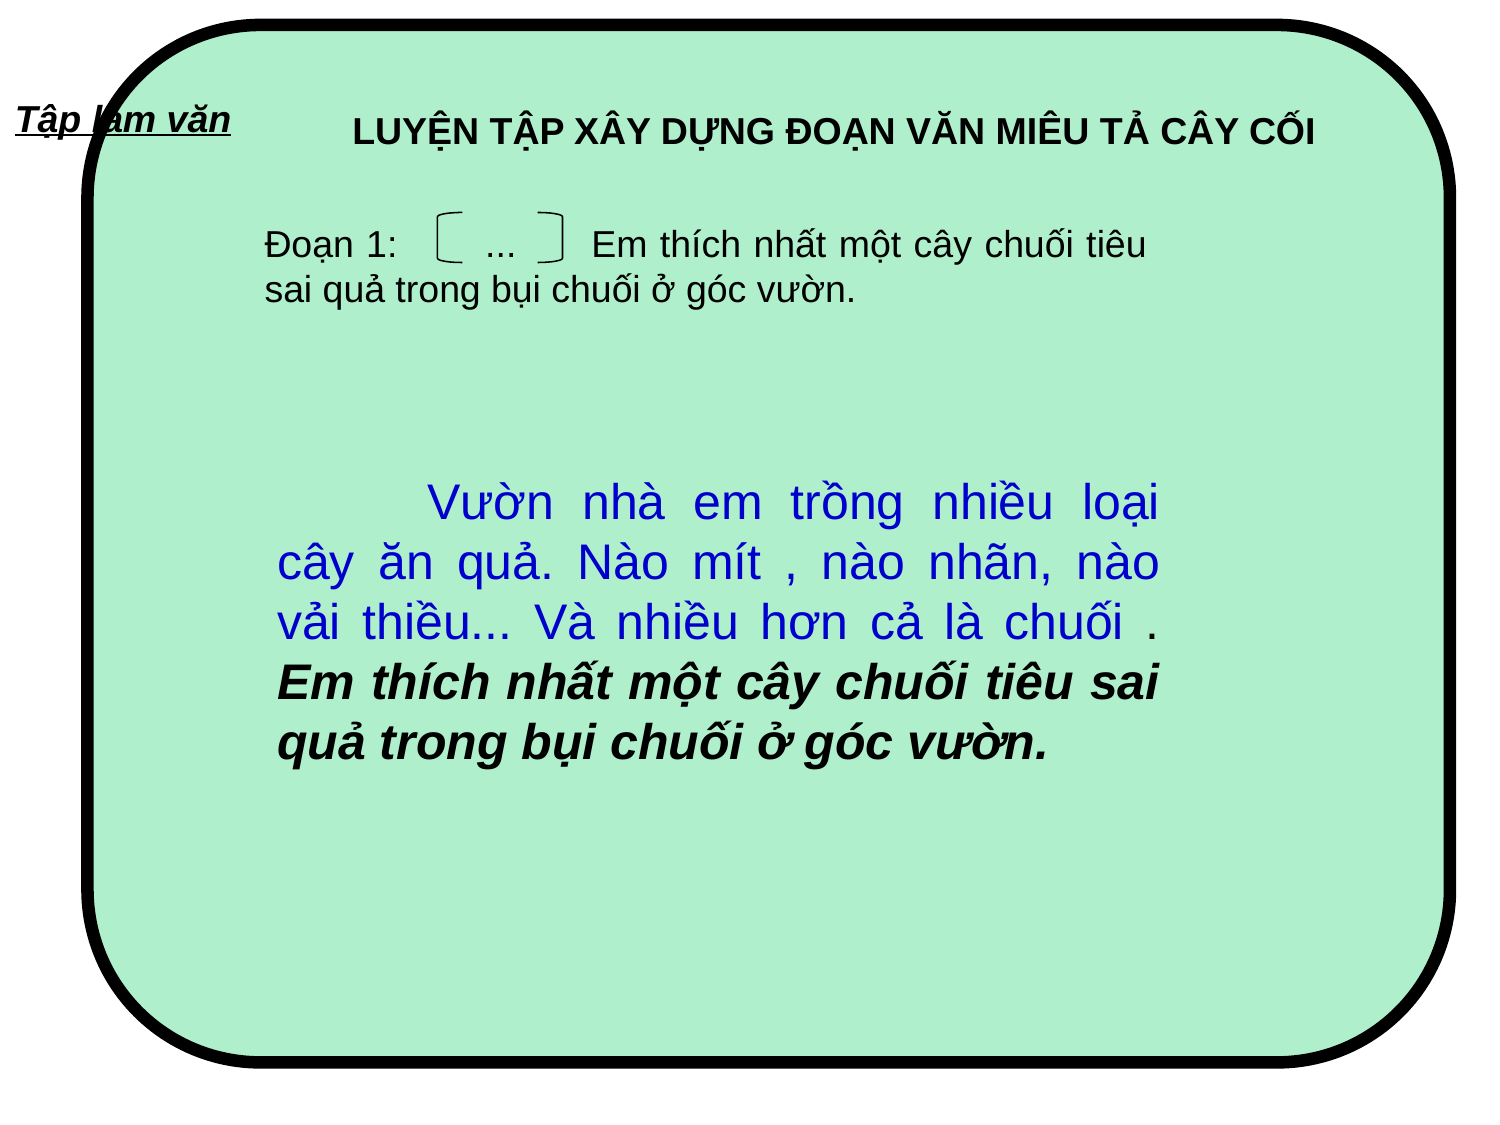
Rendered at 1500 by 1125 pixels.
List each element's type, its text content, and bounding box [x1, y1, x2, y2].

text_box LUYỆN TẬP XÂY DỰNG ĐOẠN VĂN MIÊU TẢ CÂY CỐI [337, 99, 1350, 160]
text_box Vườn nhà em trồng nhiều loại cây ăn quả. Nào mít , nào nhãn, nào vải thiều... Và nhiều hơn cả là chuối . Em thích nhất một cây chuối tiêu sai quả trong bụi chuối ở góc vườn. [262, 462, 1175, 778]
text_box Tập làm văn [0, 87, 250, 148]
text_box [437, 212, 463, 263]
text_box [537, 212, 563, 263]
text_box Đoạn 1: ... Em thích nhất một cây chuối tiêu sai quả trong bụi chuối ở góc vườn. [249, 212, 1163, 318]
text_box [87, 24, 1450, 1063]
